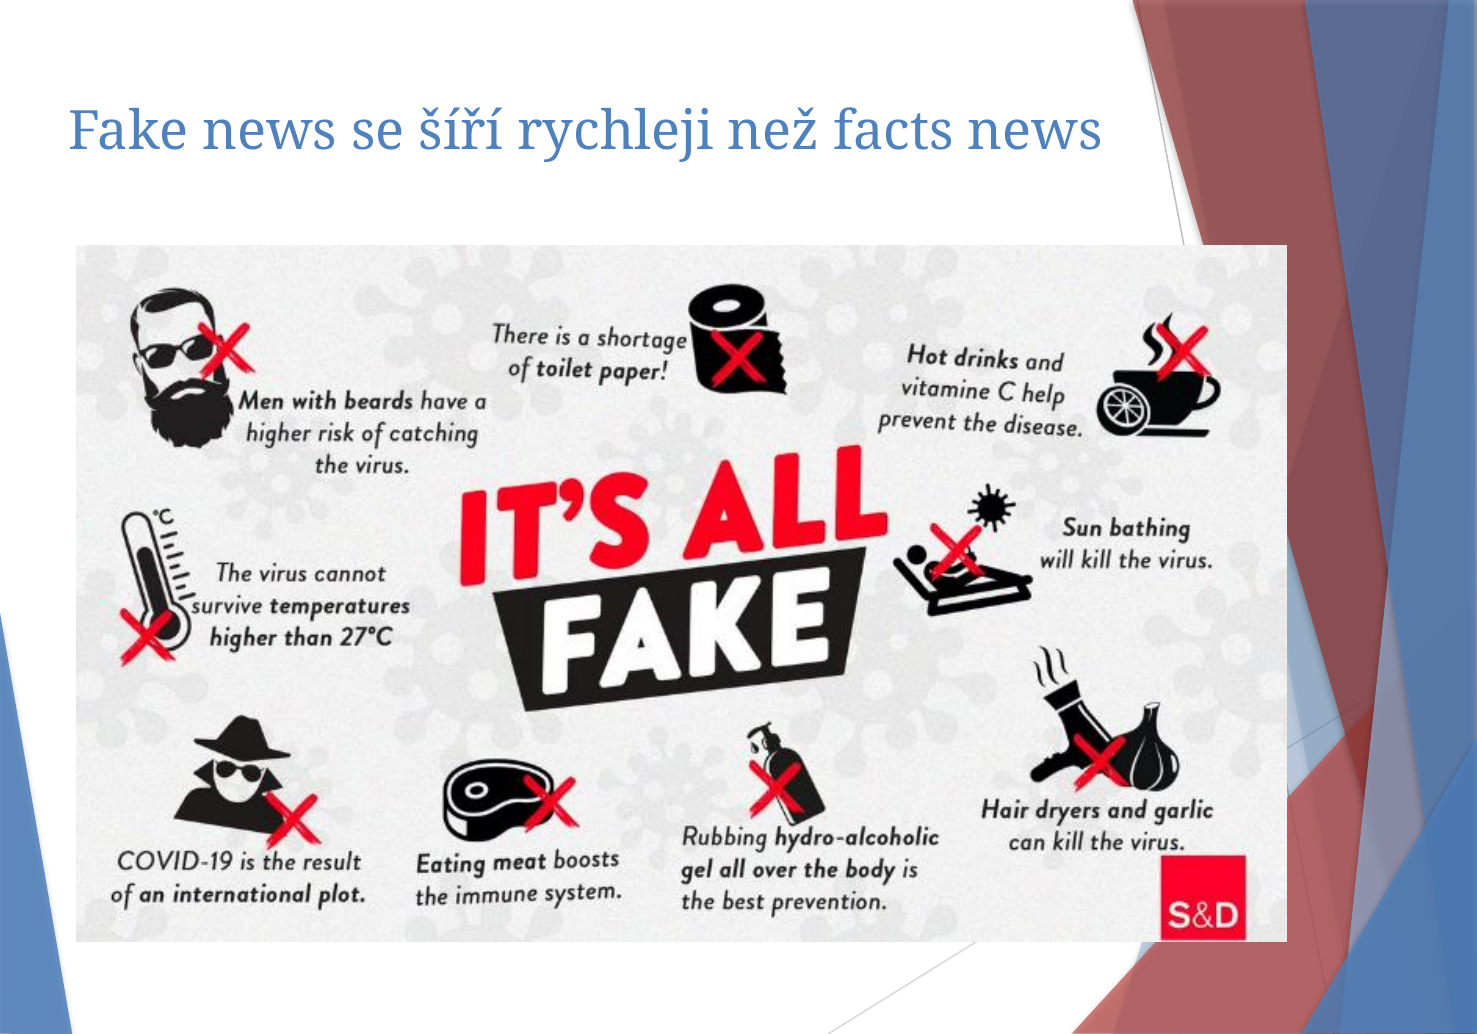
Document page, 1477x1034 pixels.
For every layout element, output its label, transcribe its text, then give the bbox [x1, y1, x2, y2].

title Fake news se šíří rychleji než facts news [53, 87, 1424, 168]
picture [75, 244, 1288, 943]
